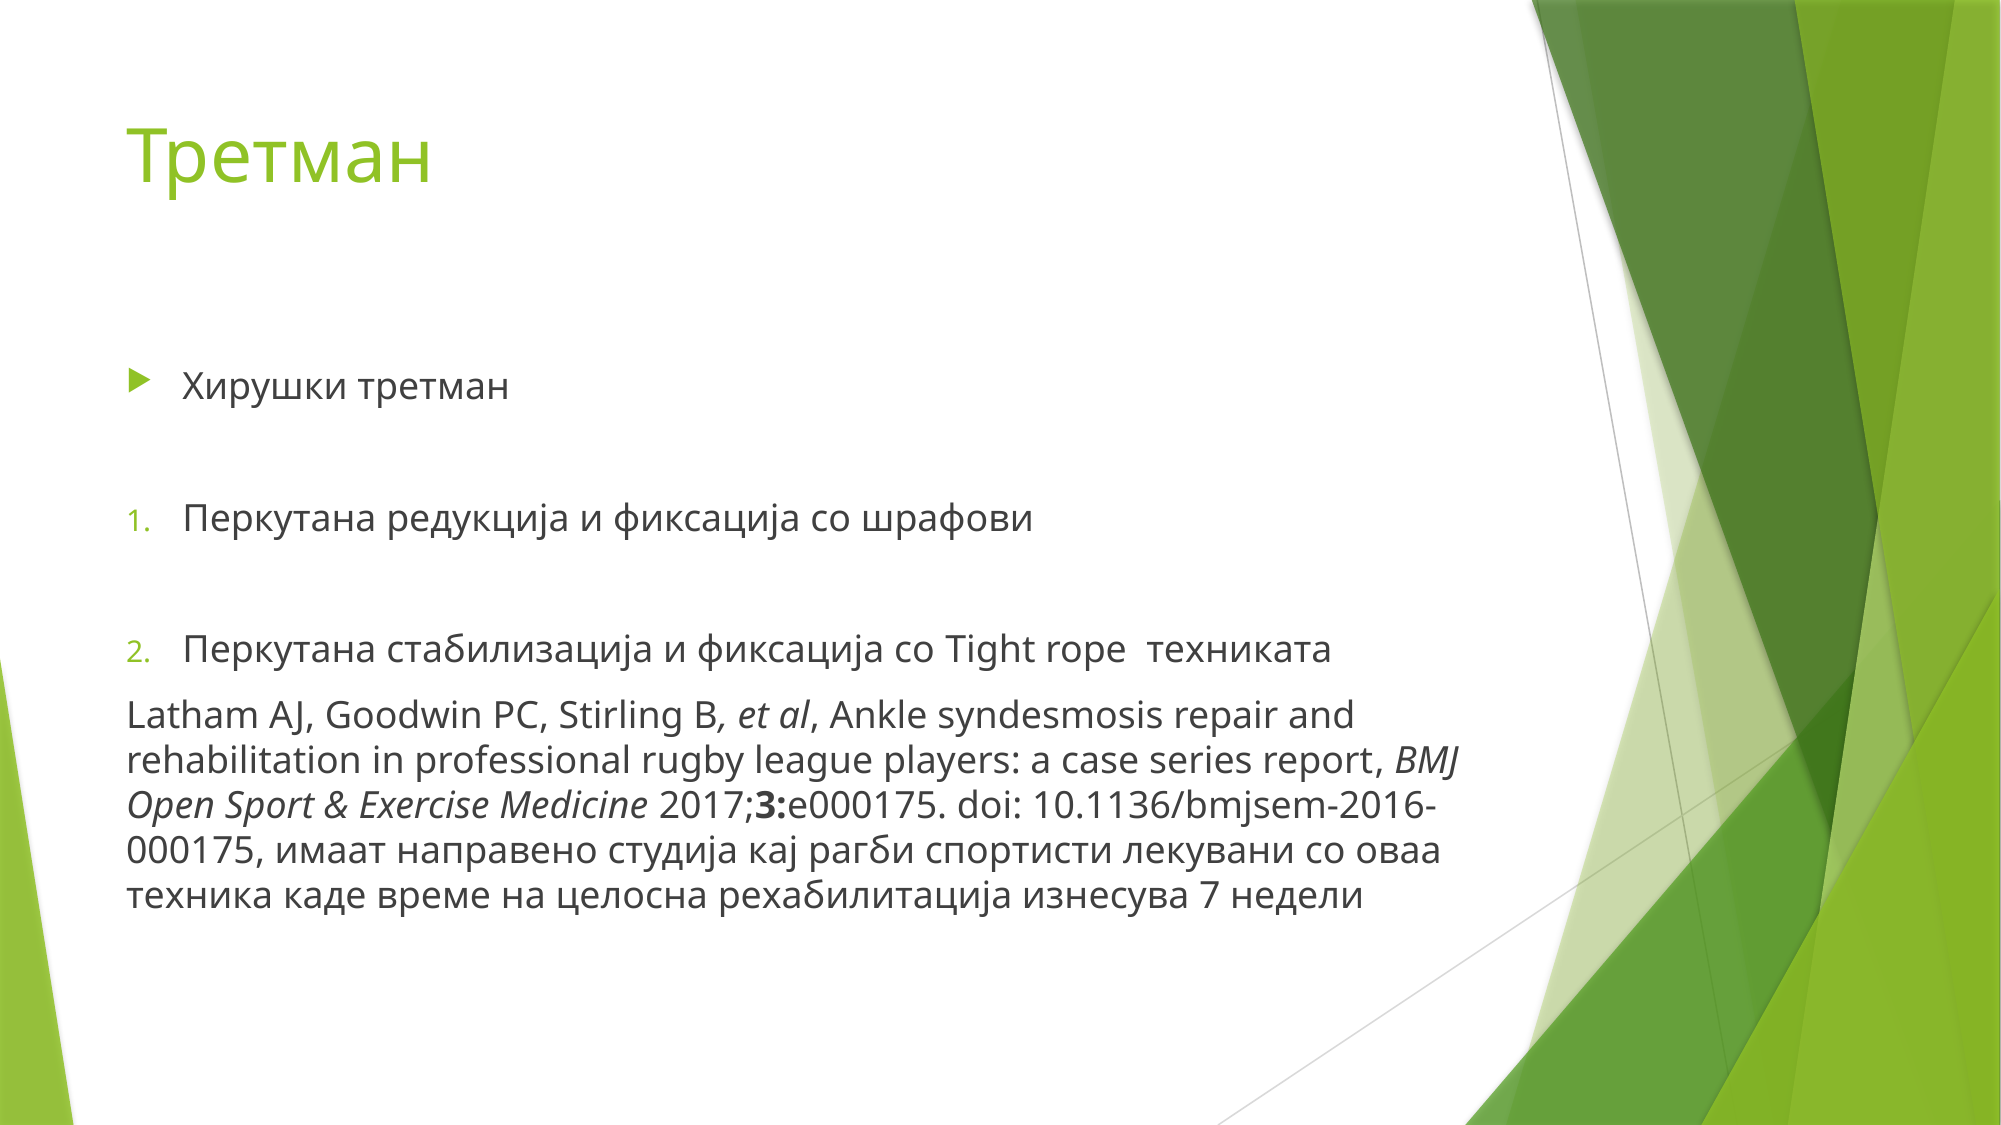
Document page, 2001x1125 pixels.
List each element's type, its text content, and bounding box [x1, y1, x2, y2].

list Хирушки третман Перкутана редукција и фиксација со шрафови Перкутана стабилизација и фиксација со Tight rope техниката Latham AJ, Goodwin PC, Stirling B, et al, Ankle syndesmosis repair and rehabilitation in professional rugby league players: a case series report, BMJ Open Sport & Exercise Medicine 2017;3:e000175. doi: 10.1136/bmjsem-2016-000175, имаат направено студија кај рагби спортисти лекувани со оваа техника каде време на целосна рехабилитација изнесува 7 недели [111, 354, 1522, 992]
title Третман [111, 99, 1522, 317]
